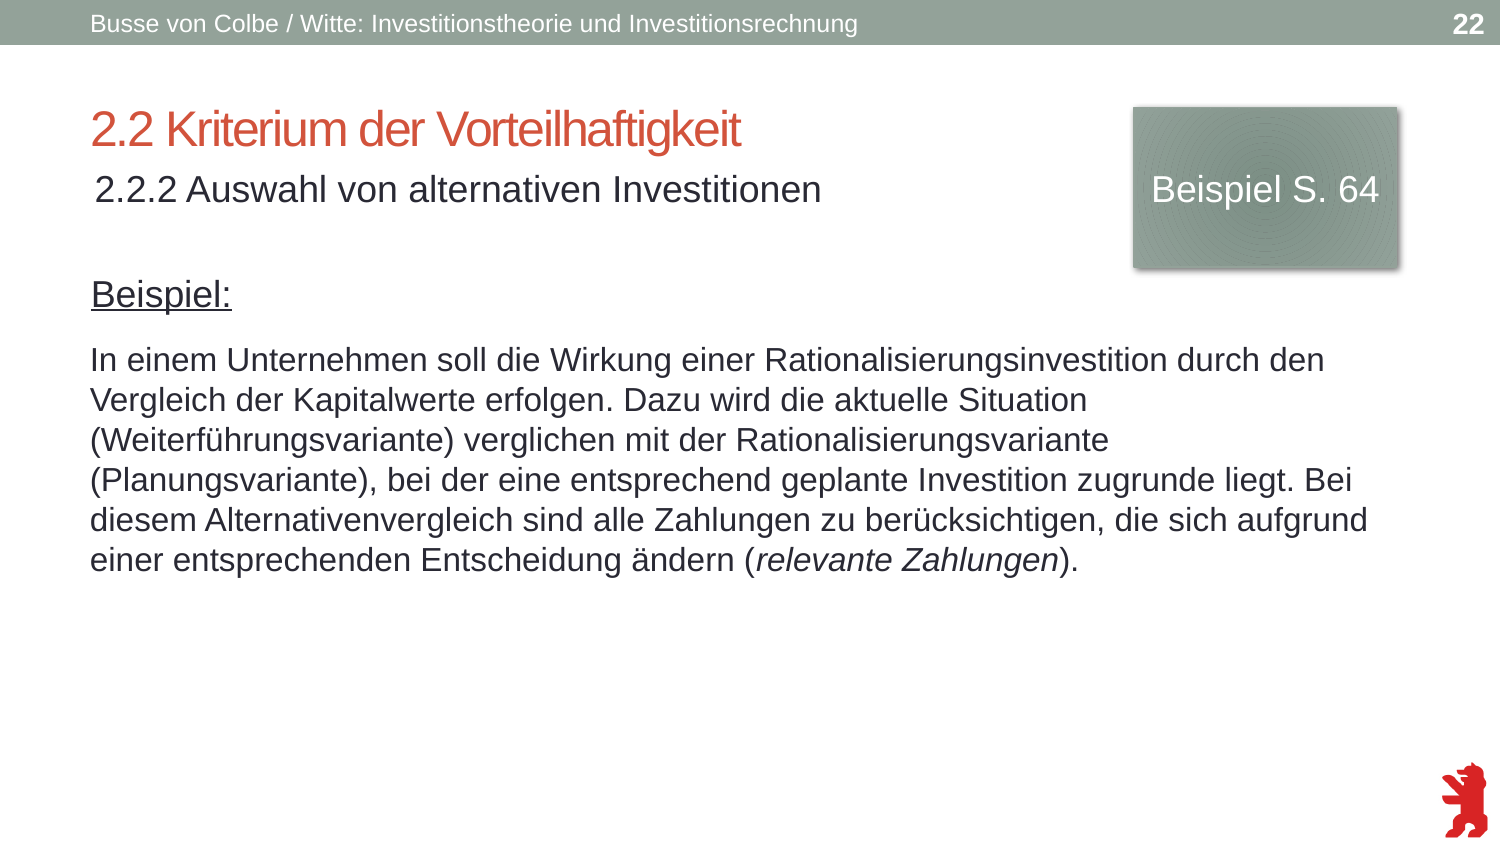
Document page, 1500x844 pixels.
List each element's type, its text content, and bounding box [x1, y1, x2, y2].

text_box Busse von Colbe / Witte: Investitionstheorie und Investitionsrechnung [75, 2, 1238, 43]
picture [1434, 760, 1500, 844]
text_box In einem Unternehmen soll die Wirkung einer Rationalisierungsinvestition durch den Vergleich der Kapitalwerte erfolgen. Dazu wird die aktuelle Situation (Weiterführungsvariante) verglichen mit der Rationalisierungsvariante (Planungsvariante), bei der eine entsprechend geplante Investition zugrunde liegt. Bei diesem Alternativenvergleich sind alle Zahlungen zu berücksichtigen, die sich aufgrund einer entsprechenden Entscheidung ändern (relevante Zahlungen). [74, 331, 1407, 586]
title 2.2 Kriterium der Vorteilhaftigkeit [75, 65, 1425, 188]
text_box Beispiel S. 64 [1133, 107, 1397, 268]
slide_number 22 [1325, 2, 1500, 43]
text_box 2.2.2 Auswahl von alternativen Investitionen [79, 157, 838, 217]
text_box Beispiel: [76, 262, 248, 323]
